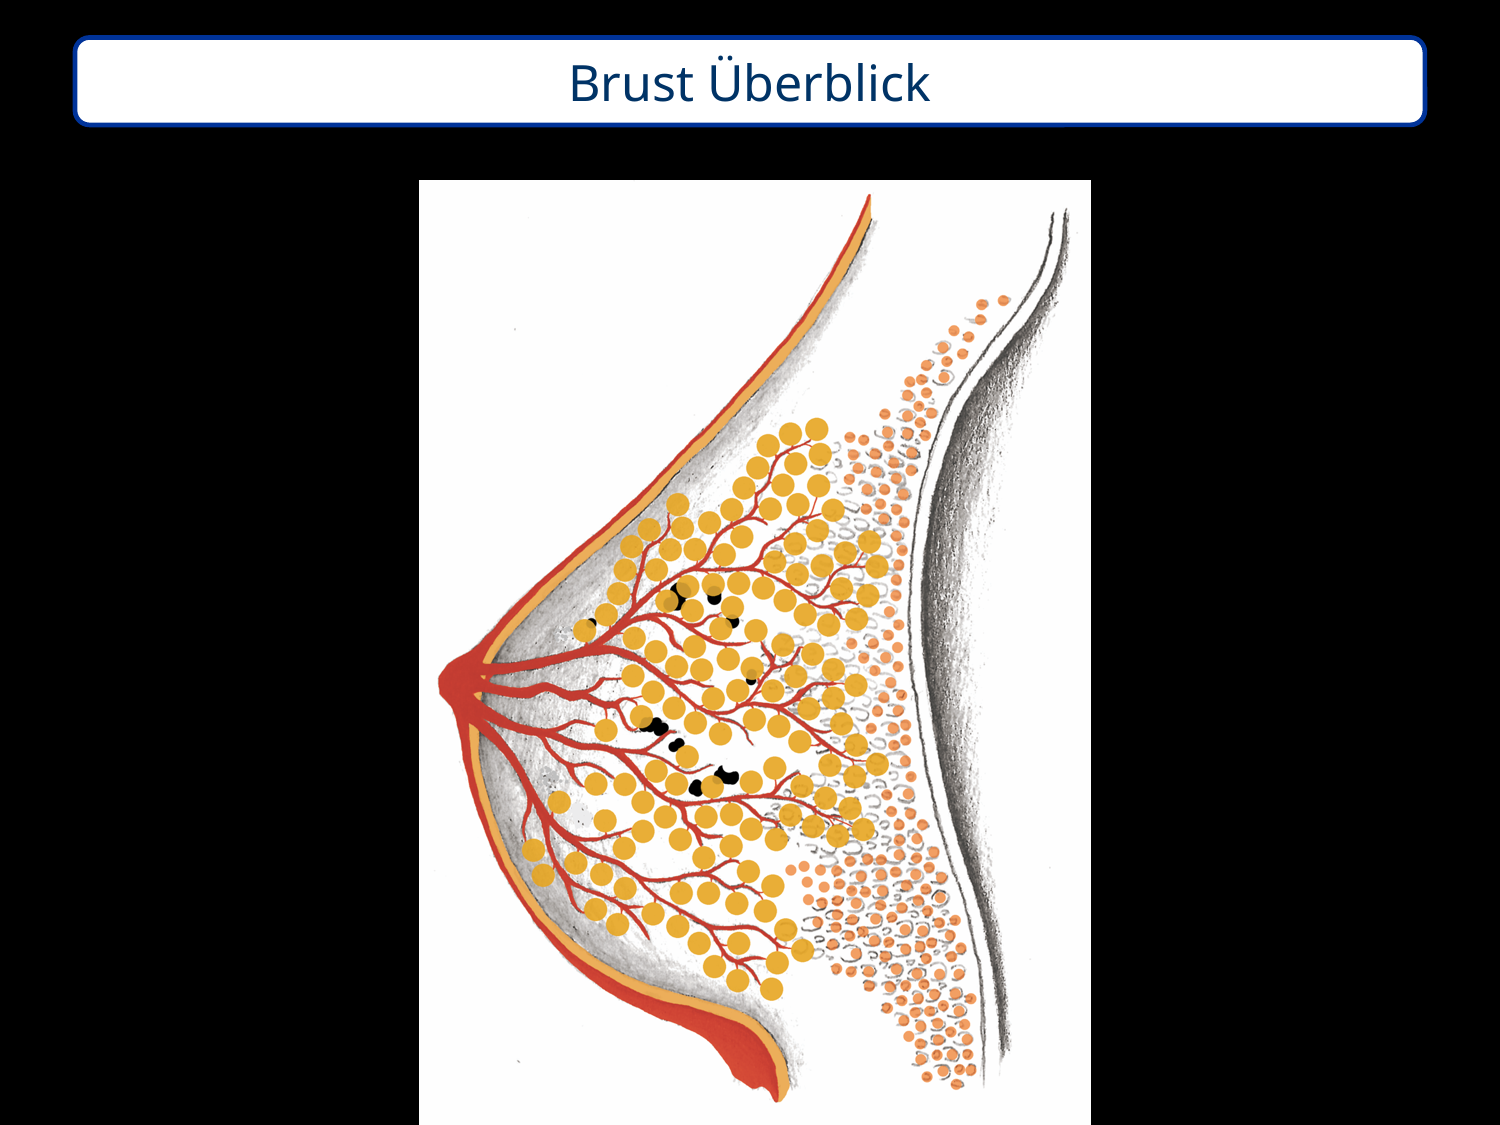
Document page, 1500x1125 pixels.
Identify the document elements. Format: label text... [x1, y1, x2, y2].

text_box Brust Überblick [74, 37, 1425, 125]
picture [418, 180, 1091, 1125]
